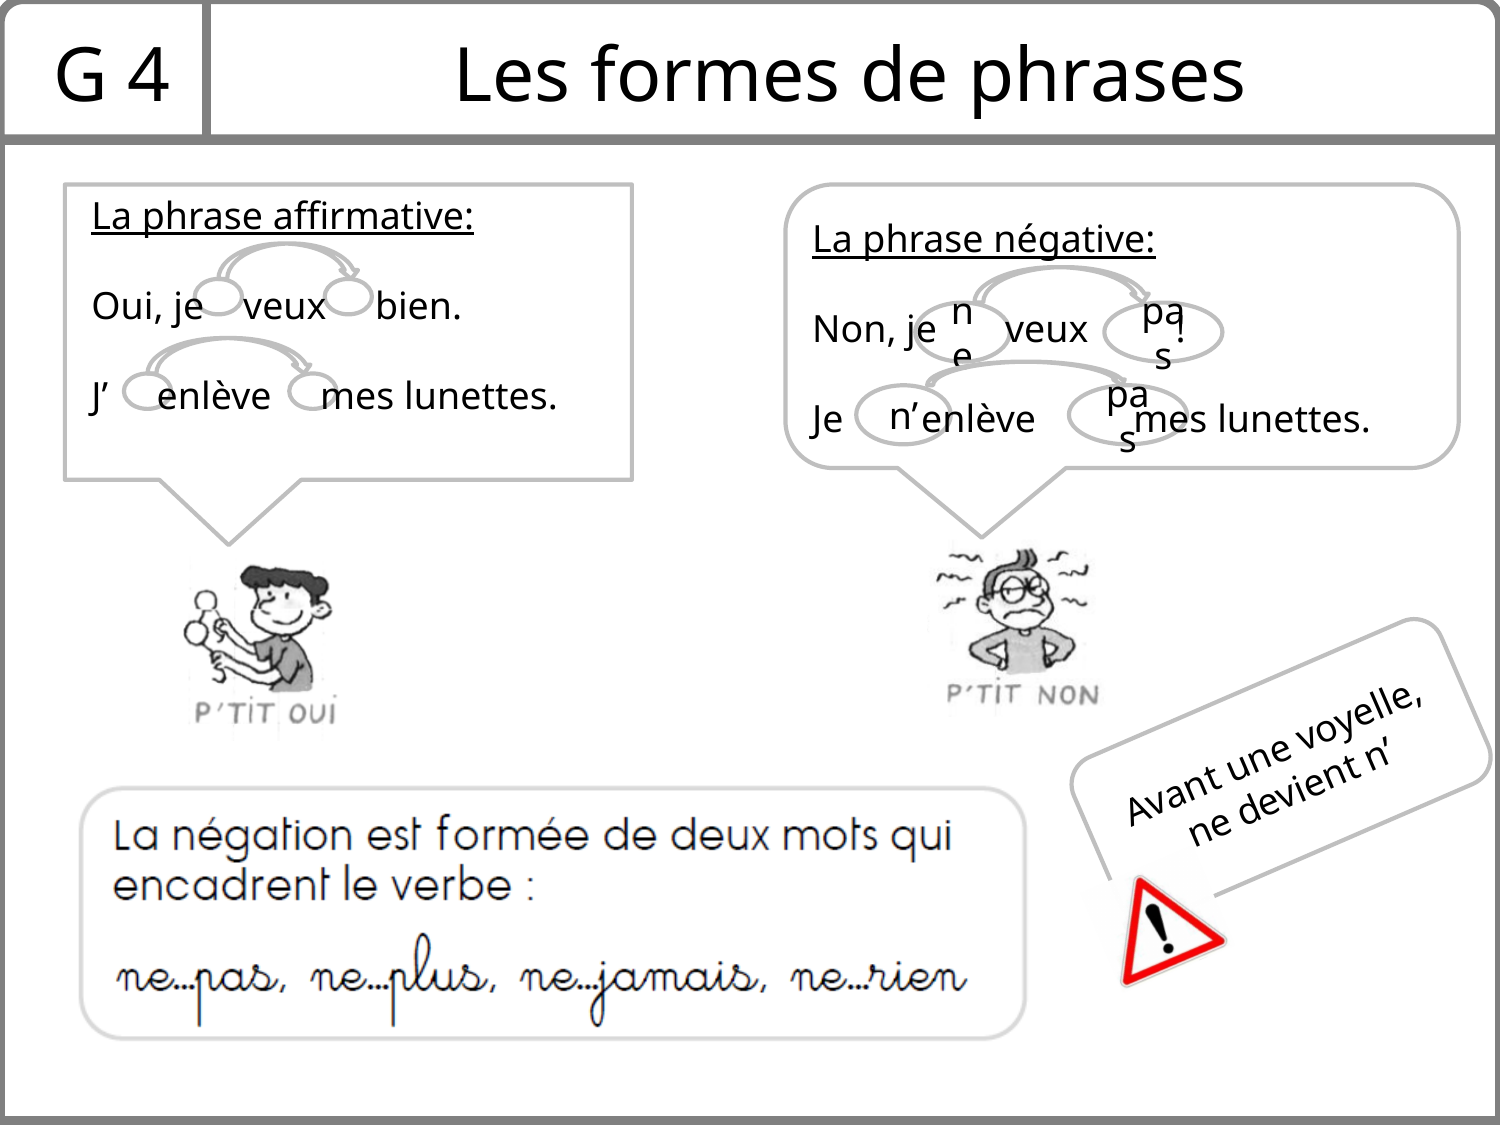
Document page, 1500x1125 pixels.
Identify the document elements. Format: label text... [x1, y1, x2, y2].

picture [76, 774, 1066, 1057]
text_box Avant une voyelle, ne devient n’ [1069, 616, 1493, 895]
picture [182, 550, 349, 742]
text_box [972, 265, 1151, 305]
picture [1081, 846, 1234, 992]
text_box Les formes de phrases [230, 19, 1471, 124]
text_box La phrase négative: Non, je veux ! Je enlève mes lunettes. [797, 208, 1412, 448]
text_box [783, 182, 1461, 525]
picture [926, 526, 1113, 718]
text_box [62, 182, 634, 547]
text_box G 4 [29, 19, 195, 124]
text_box [925, 359, 1127, 388]
text_box La phrase affirmative: Oui, je veux bien. J’ enlève mes lunettes. [76, 184, 609, 425]
